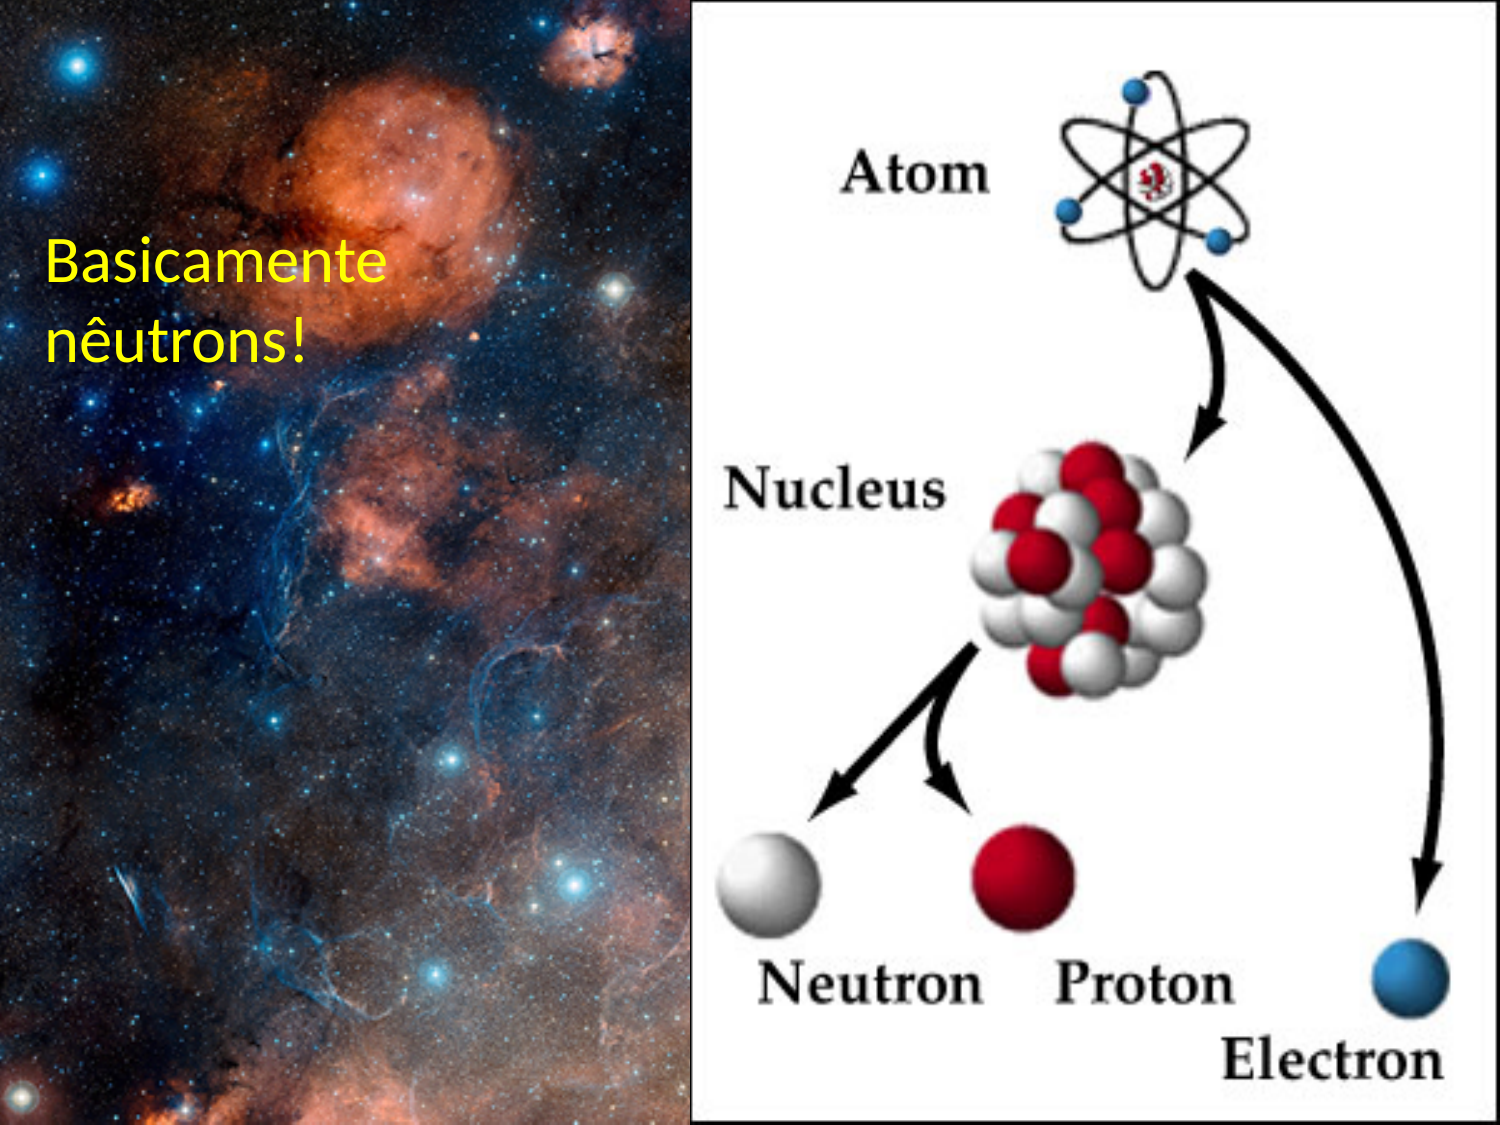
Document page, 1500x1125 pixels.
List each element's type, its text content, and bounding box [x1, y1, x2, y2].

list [690, 0, 1500, 1125]
text_box Basicamente nêutrons! [29, 208, 644, 383]
picture [0, 0, 690, 1125]
